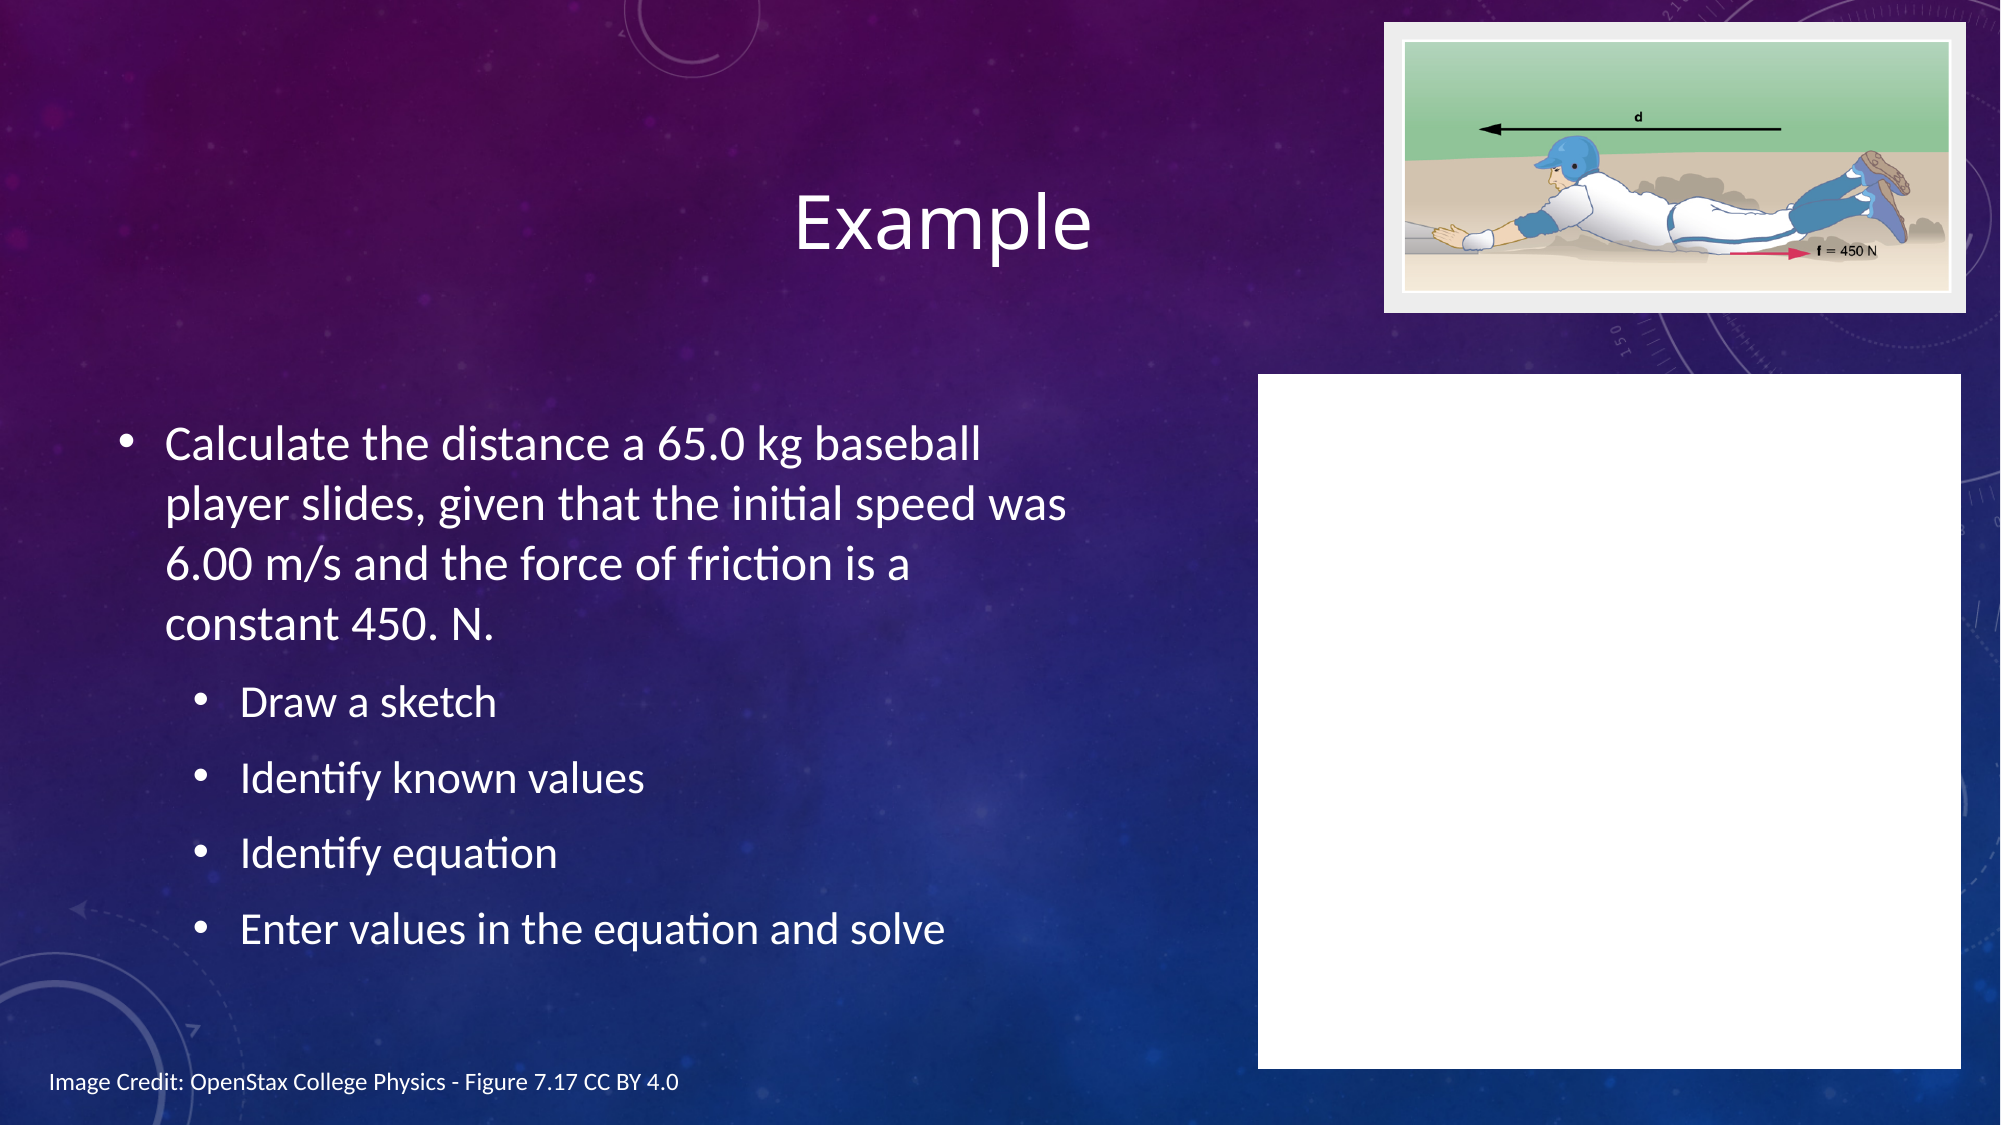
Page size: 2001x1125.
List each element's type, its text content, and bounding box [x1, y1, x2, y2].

list Calculate the distance a 65.0 kg baseball player slides, given that the initial speed was 6.00 m/s and the force of friction is a constant 450. N. Draw a sketch Identify known values Identify equation Enter values in the equation and solve [109, 305, 1082, 1058]
picture [0, 0, 2001, 1125]
title Example [111, 99, 1775, 340]
text_box Image Credit: OpenStax College Physics - Figure 7.17 CC BY 4.0 [41, 1058, 1896, 1103]
